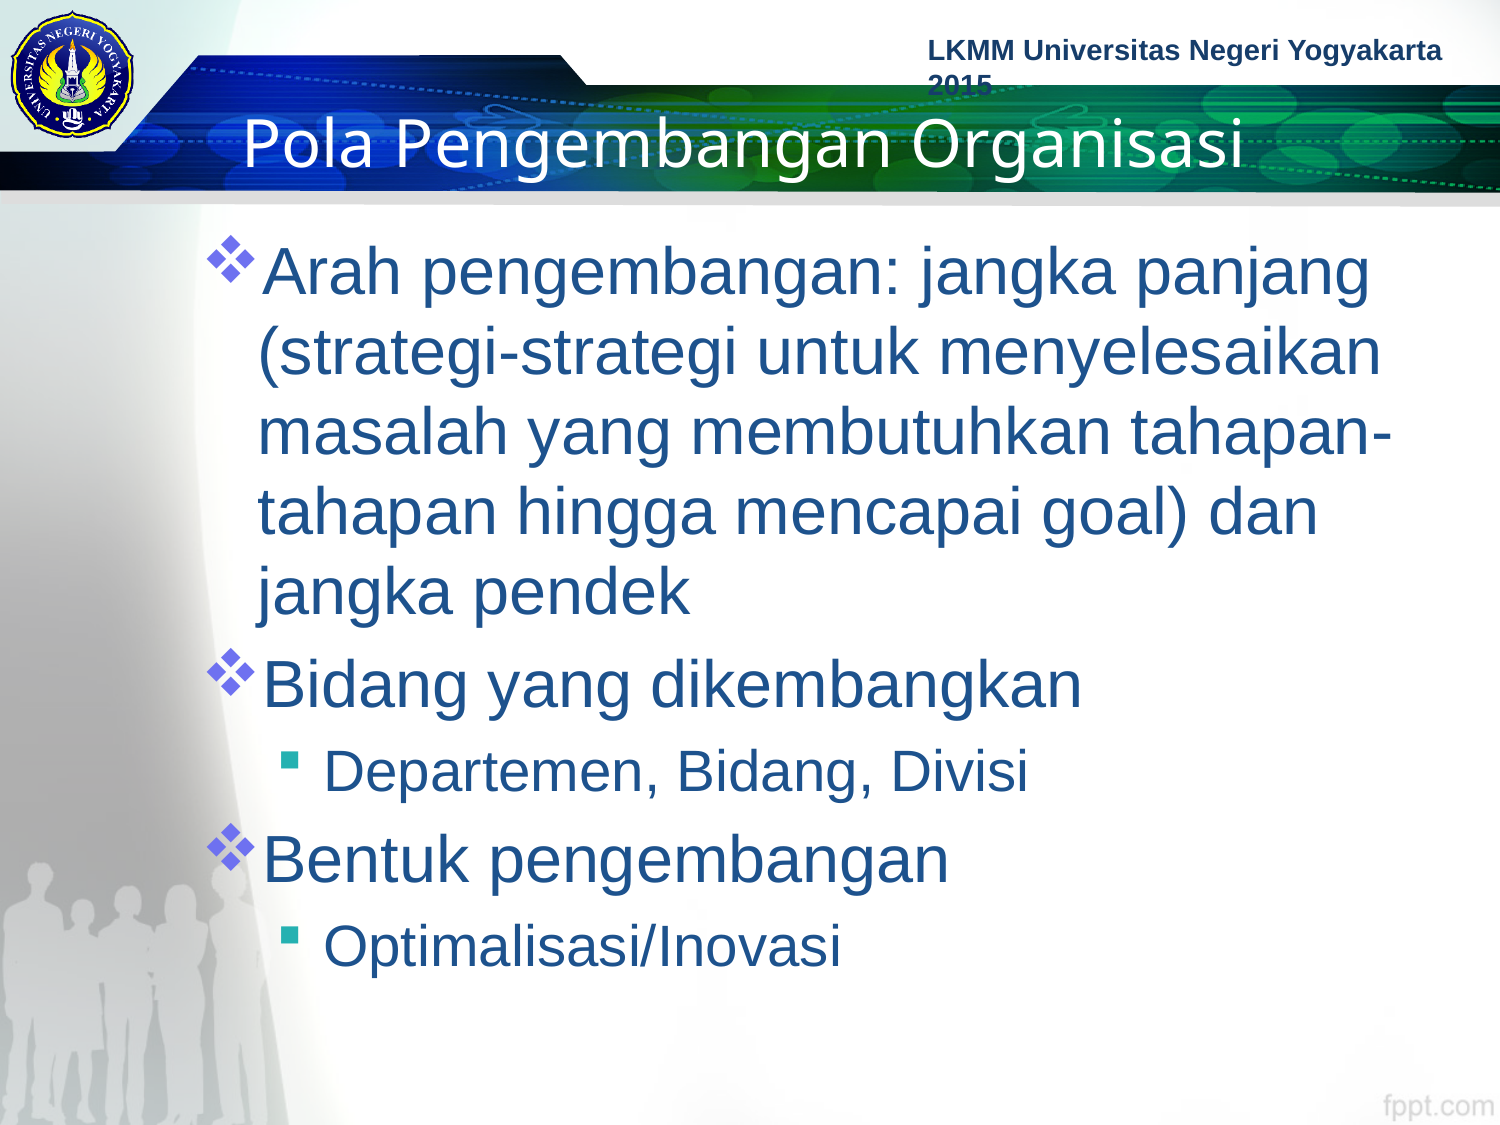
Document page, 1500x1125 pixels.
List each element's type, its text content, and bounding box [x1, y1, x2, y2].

picture [164, 55, 934, 95]
picture [948, 85, 954, 92]
title Pola Pengembangan Organisasi [99, 95, 1388, 188]
picture [10, 10, 134, 138]
picture [0, 85, 1500, 193]
picture [933, 85, 948, 95]
picture [971, 85, 987, 95]
picture [954, 85, 967, 95]
list Arah pengembangan: jangka panjang (strategi-strategi untuk menyelesaikan masalah yang membutuhkan tahapan-tahapan hingga mencapai goal) dan jangka pendek Bidang yang dikembangkan Departemen, Bidang, Divisi Bentuk pengembangan Optimalisasi/Inovasi [186, 220, 1425, 1063]
